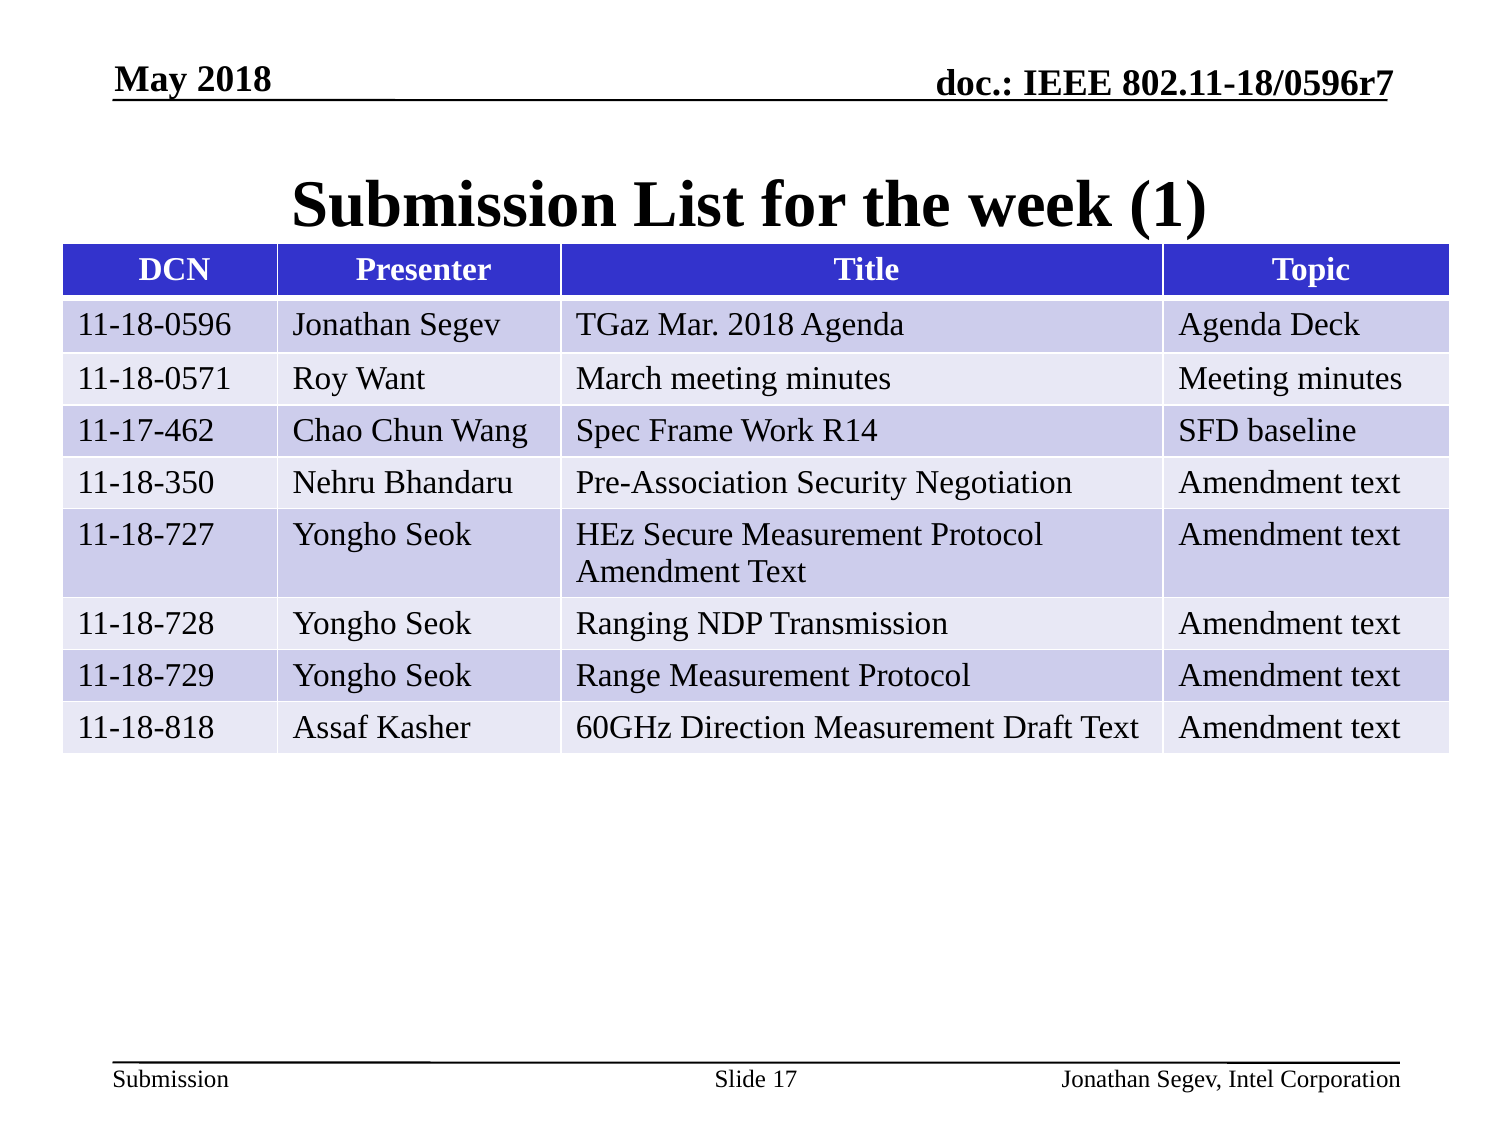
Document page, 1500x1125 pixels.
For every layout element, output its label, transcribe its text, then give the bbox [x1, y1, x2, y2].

table_cell Chao Chun Wang [278, 406, 560, 456]
table_header Title [562, 244, 1162, 295]
table_header Presenter [278, 244, 560, 295]
table_cell Amendment text [1164, 458, 1449, 508]
table_header Topic [1164, 244, 1449, 295]
title Submission List for the week (1) [112, 112, 1388, 243]
table_cell 11-17-462 [63, 406, 277, 456]
table_cell 11-18-728 [63, 598, 277, 649]
table_cell 11-18-0596 [63, 301, 277, 352]
table_cell Nehru Bhandaru [278, 458, 560, 508]
slide_number Slide 17 [712, 1061, 800, 1123]
table_cell Assaf Kasher [278, 702, 560, 753]
table_cell Jonathan Segev [278, 301, 560, 352]
table_cell 60GHz Direction Measurement Draft Text [562, 702, 1162, 753]
table_cell Yongho Seok [278, 598, 560, 649]
table_cell Yongho Seok [278, 509, 560, 597]
table_cell Amendment text [1164, 598, 1449, 649]
table_cell Spec Frame Work R14 [562, 406, 1162, 456]
table_cell Meeting minutes [1164, 354, 1449, 404]
table_cell Roy Want [278, 354, 560, 404]
table_cell 11-18-729 [63, 650, 277, 701]
table_cell Range Measurement Protocol [562, 650, 1162, 701]
table_cell Agenda Deck [1164, 301, 1449, 352]
table_cell HEz Secure Measurement Protocol Amendment Text [562, 509, 1162, 597]
table_cell TGaz Mar. 2018 Agenda [562, 301, 1162, 352]
table_cell 11-18-0571 [63, 354, 277, 404]
table_header DCN [63, 244, 277, 295]
table_cell 11-18-350 [63, 458, 277, 508]
table_cell Pre-Association Security Negotiation [562, 458, 1162, 508]
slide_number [114, 54, 423, 100]
table_cell 11-18-818 [63, 702, 277, 753]
table_cell SFD baseline [1164, 406, 1449, 456]
table_cell Amendment text [1164, 650, 1449, 701]
table_cell Amendment text [1164, 509, 1449, 597]
table_cell March meeting minutes [562, 354, 1162, 404]
footer Jonathan Segev, Intel Corporation [878, 1061, 1402, 1093]
table_cell 11-18-727 [63, 509, 277, 597]
table_cell Amendment text [1164, 702, 1449, 753]
table_cell Yongho Seok [278, 650, 560, 701]
table_cell Ranging NDP Transmission [562, 598, 1162, 649]
